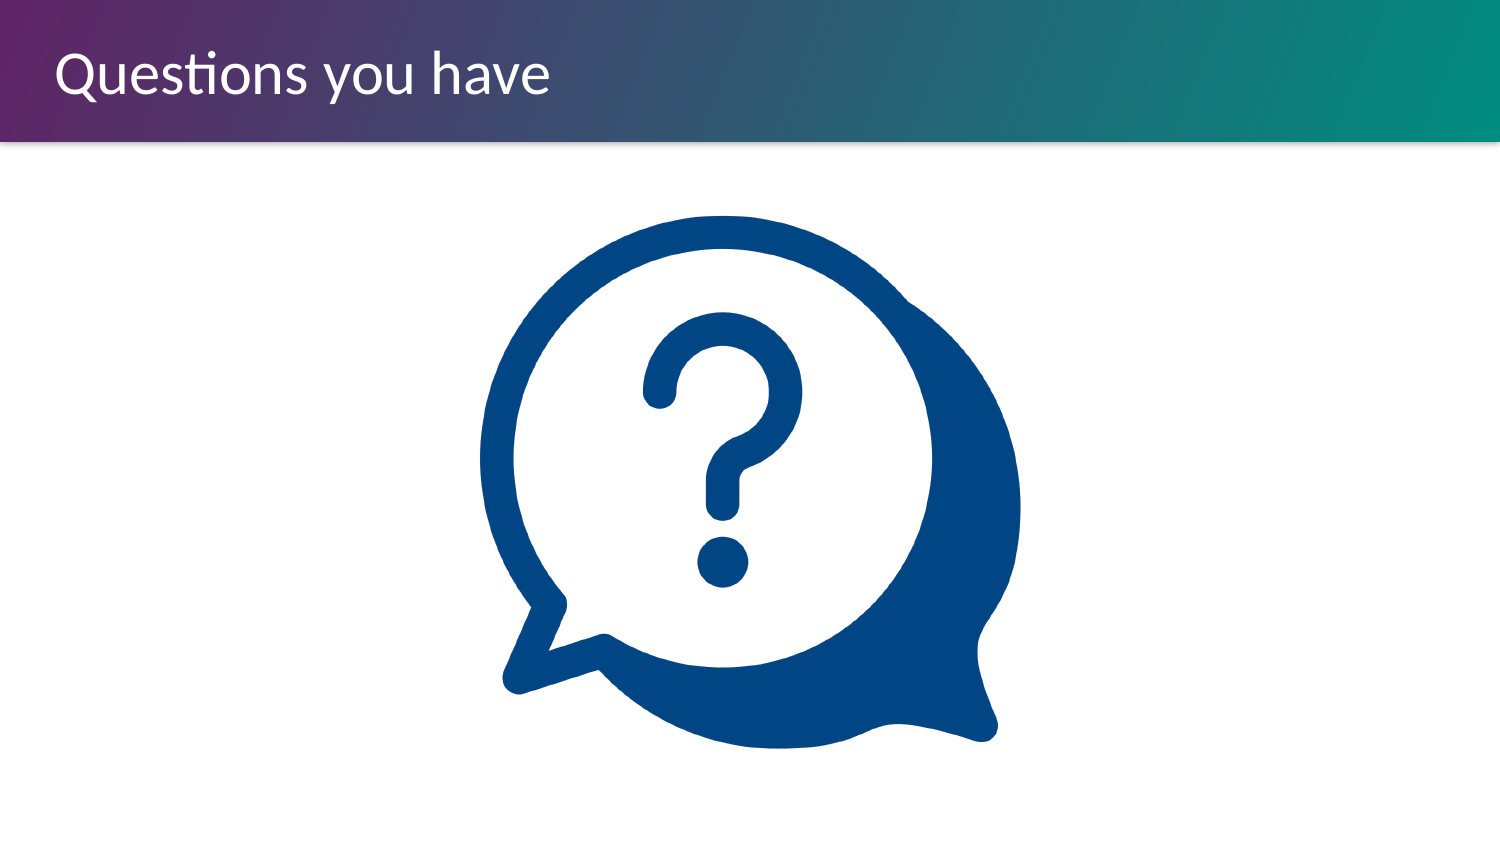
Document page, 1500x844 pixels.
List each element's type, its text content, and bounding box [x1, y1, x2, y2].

title Questions you have [55, 38, 1448, 101]
picture [472, 204, 1028, 760]
